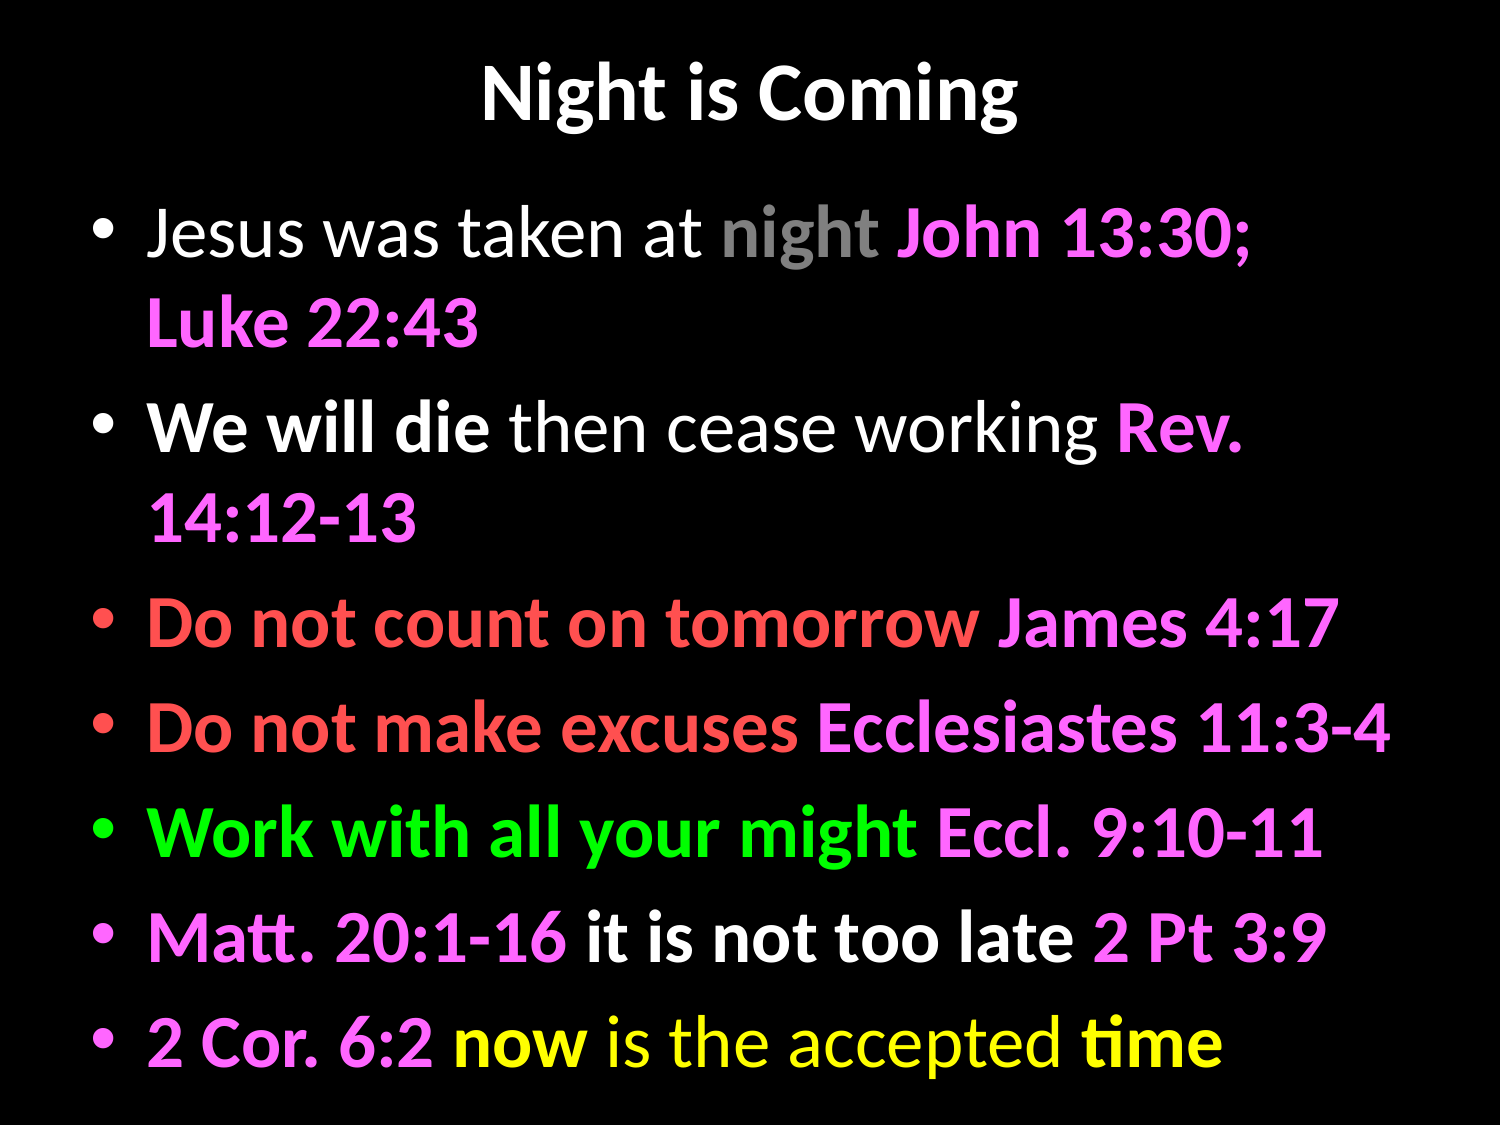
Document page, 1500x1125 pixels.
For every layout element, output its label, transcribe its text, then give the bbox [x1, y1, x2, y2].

list Jesus was taken at night John 13:30; Luke 22:43 We will die then cease working Rev. 14:12-13 Do not count on tomorrow James 4:17 Do not make excuses Ecclesiastes 11:3-4 Work with all your might Eccl. 9:10-11 Matt. 20:1-16 it is not too late 2 Pt 3:9 2 Cor. 6:2 now is the accepted time [75, 174, 1425, 1125]
title Night is Coming [75, 0, 1425, 174]
